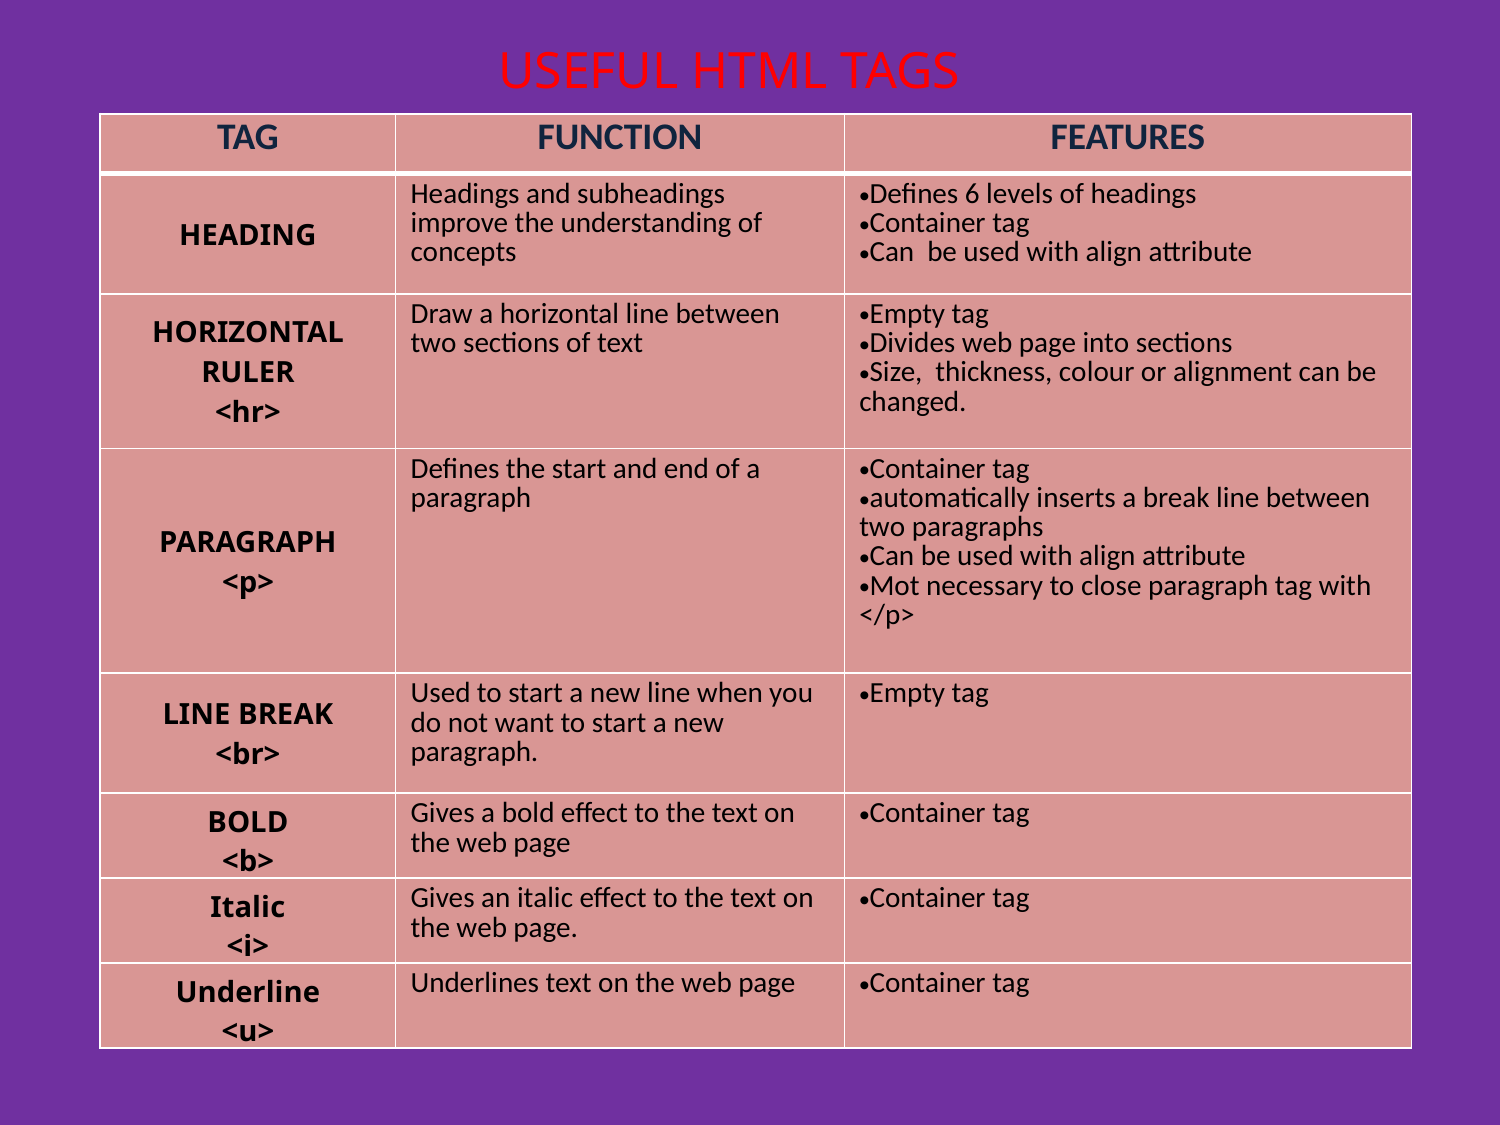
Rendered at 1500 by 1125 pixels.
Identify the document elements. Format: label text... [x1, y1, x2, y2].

table_cell LINE BREAK <br> [101, 674, 395, 792]
table_cell Used to start a new line when you do not want to start a new paragraph. [396, 674, 844, 792]
table_cell Draw a horizontal line between two sections of text [396, 295, 844, 448]
table_cell Defines 6 levels of headings Container tag Can be used with align attribute [845, 176, 1411, 293]
table_cell Defines the start and end of a paragraph [396, 449, 844, 672]
table_cell Empty tag [845, 674, 1411, 792]
table_cell Italic <i> [101, 879, 395, 962]
table_header TAG [101, 115, 395, 171]
table_cell Underline <u> [101, 964, 395, 1047]
table_cell Headings and subheadings improve the understanding of concepts [396, 176, 844, 293]
table_cell Gives a bold effect to the text on the web page [396, 794, 844, 877]
table_cell Container tag [845, 879, 1411, 962]
table_cell PARAGRAPH <p> [101, 449, 395, 672]
table_cell Empty tag Divides web page into sections Size, thickness, colour or alignment can be changed. [845, 295, 1411, 448]
table_cell Container tag [845, 794, 1411, 877]
table_cell HORIZONTAL RULER <hr> [101, 295, 395, 448]
table_header FUNCTION [396, 115, 844, 171]
table_cell Gives an italic effect to the text on the web page. [396, 879, 844, 962]
text_box USEFUL HTML TAGS [0, 30, 1459, 106]
table_cell BOLD <b> [101, 794, 395, 877]
table_cell HEADING [101, 176, 395, 293]
table_cell Container tag automatically inserts a break line between two paragraphs Can be used with align attribute Mot necessary to close paragraph tag with </p> [845, 449, 1411, 672]
table_header FEATURES [845, 115, 1411, 171]
table_cell Container tag [845, 964, 1411, 1047]
table_cell Underlines text on the web page [396, 964, 844, 1047]
